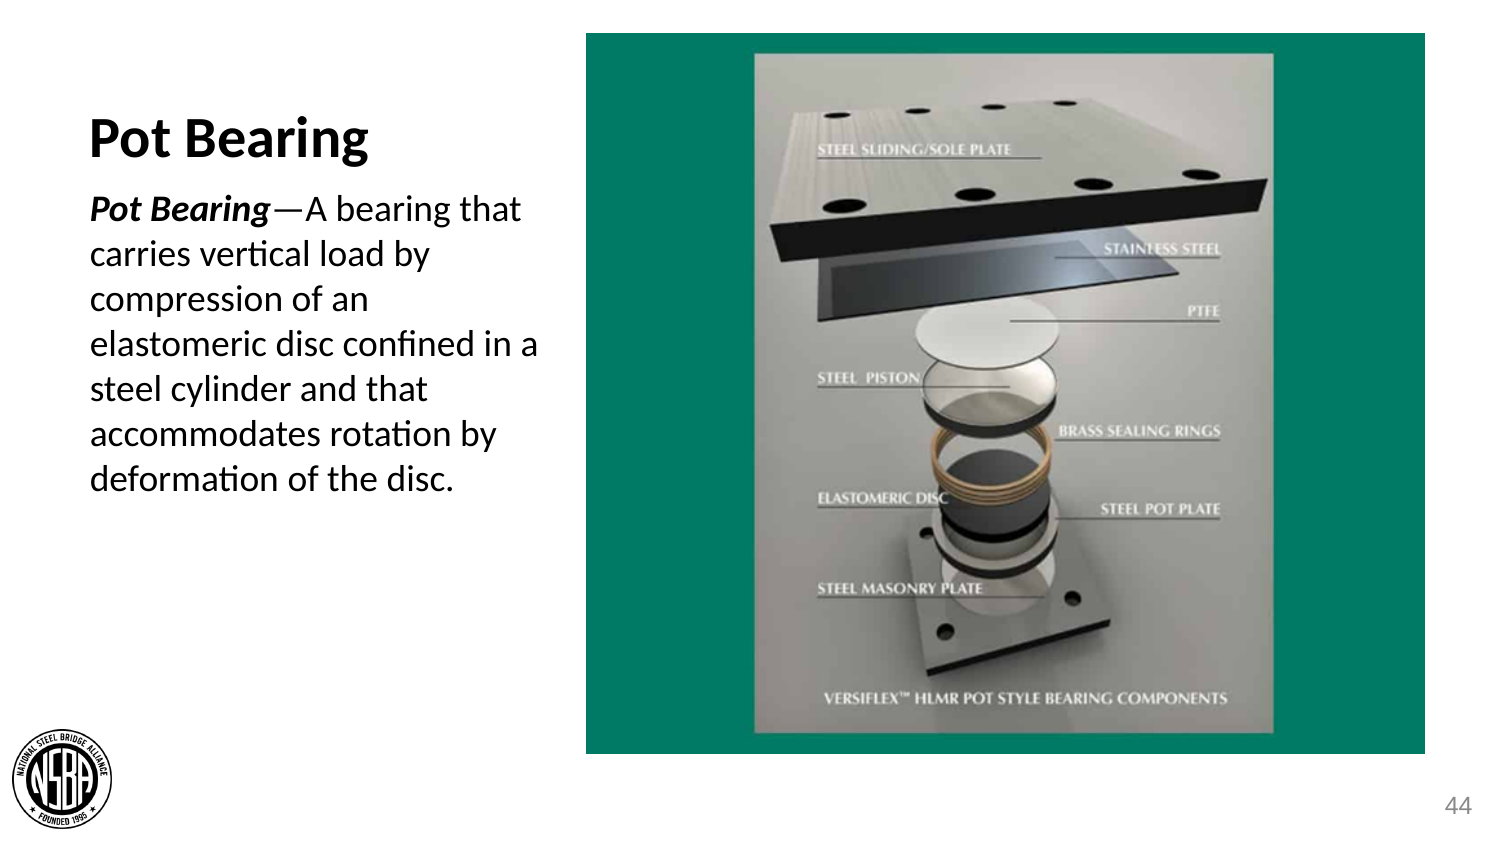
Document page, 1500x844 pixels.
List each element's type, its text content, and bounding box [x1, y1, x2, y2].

picture [12, 729, 112, 829]
slide_number 44 [1137, 782, 1488, 828]
title Pot Bearing [75, 33, 569, 176]
list Pot Bearing—A bearing that carries vertical load by compression of an elastomeric disc confined in a steel cylinder and that accommodates rotation by deformation of the disc. [75, 176, 569, 754]
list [586, 33, 1426, 754]
